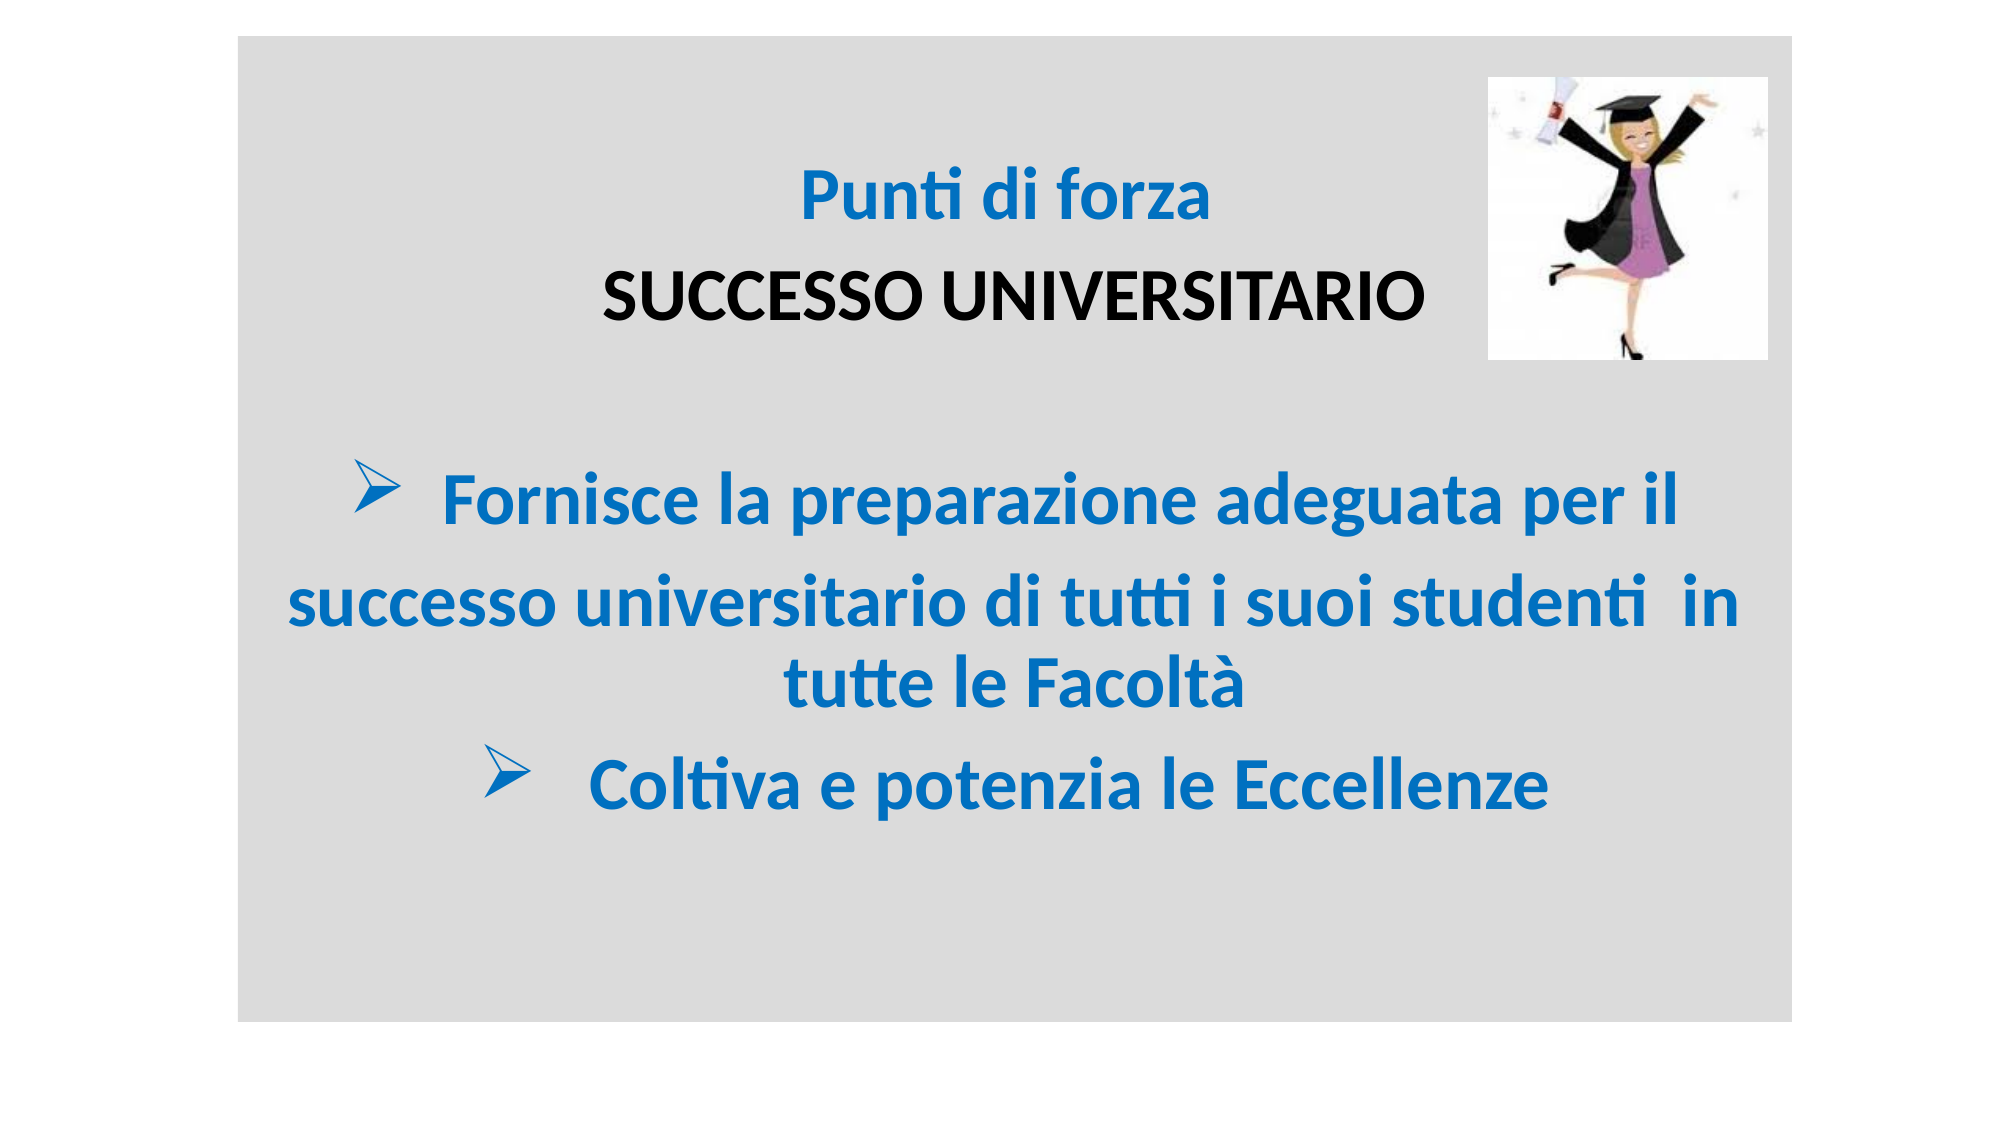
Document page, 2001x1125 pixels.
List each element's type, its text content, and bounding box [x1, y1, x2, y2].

picture [1488, 77, 1768, 360]
subtitle Punti di forza SUCCESSO UNIVERSITARIO Fornisce la preparazione adeguata per il successo universitario di tutti i suoi studenti in tutte le Facoltà Coltiva e potenzia le Eccellenze [237, 36, 1792, 1022]
